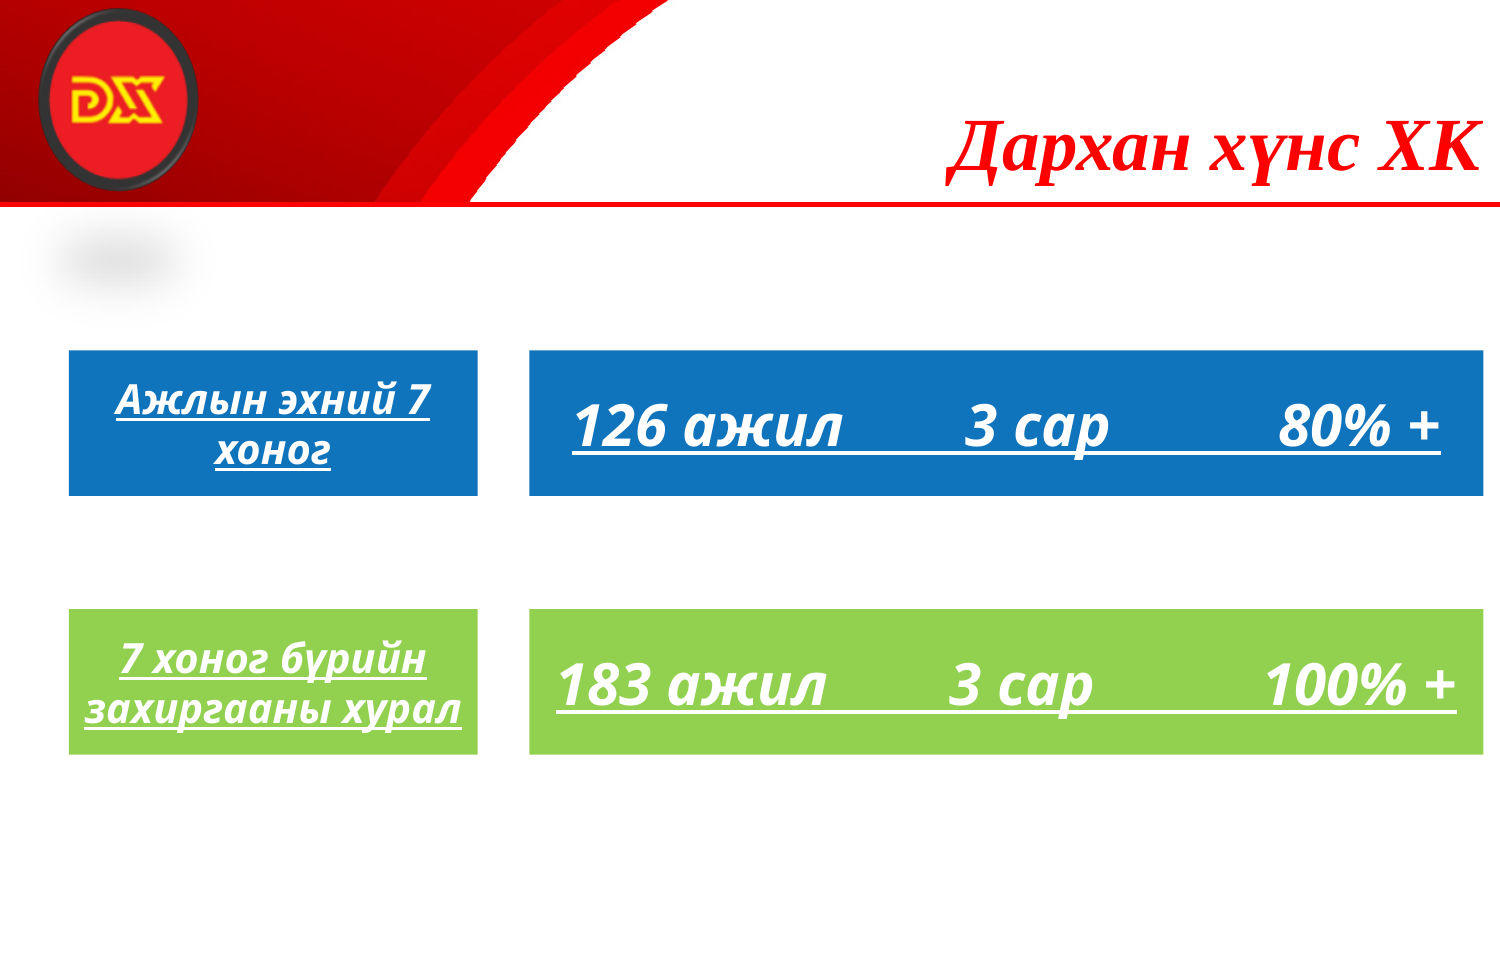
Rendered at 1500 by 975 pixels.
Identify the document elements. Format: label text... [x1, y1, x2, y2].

text_box Дархан хүнс ХК [877, 88, 1500, 233]
text_box 7 хоног бүрийн захиргааны хурал [67, 607, 480, 757]
picture [0, 0, 1500, 975]
text_box Ажлын эхний 7 хоног [67, 348, 480, 498]
text_box 126 ажил 3 сар 80% + [527, 348, 1485, 498]
text_box 183 ажил 3 сар 100% + [527, 607, 1485, 757]
